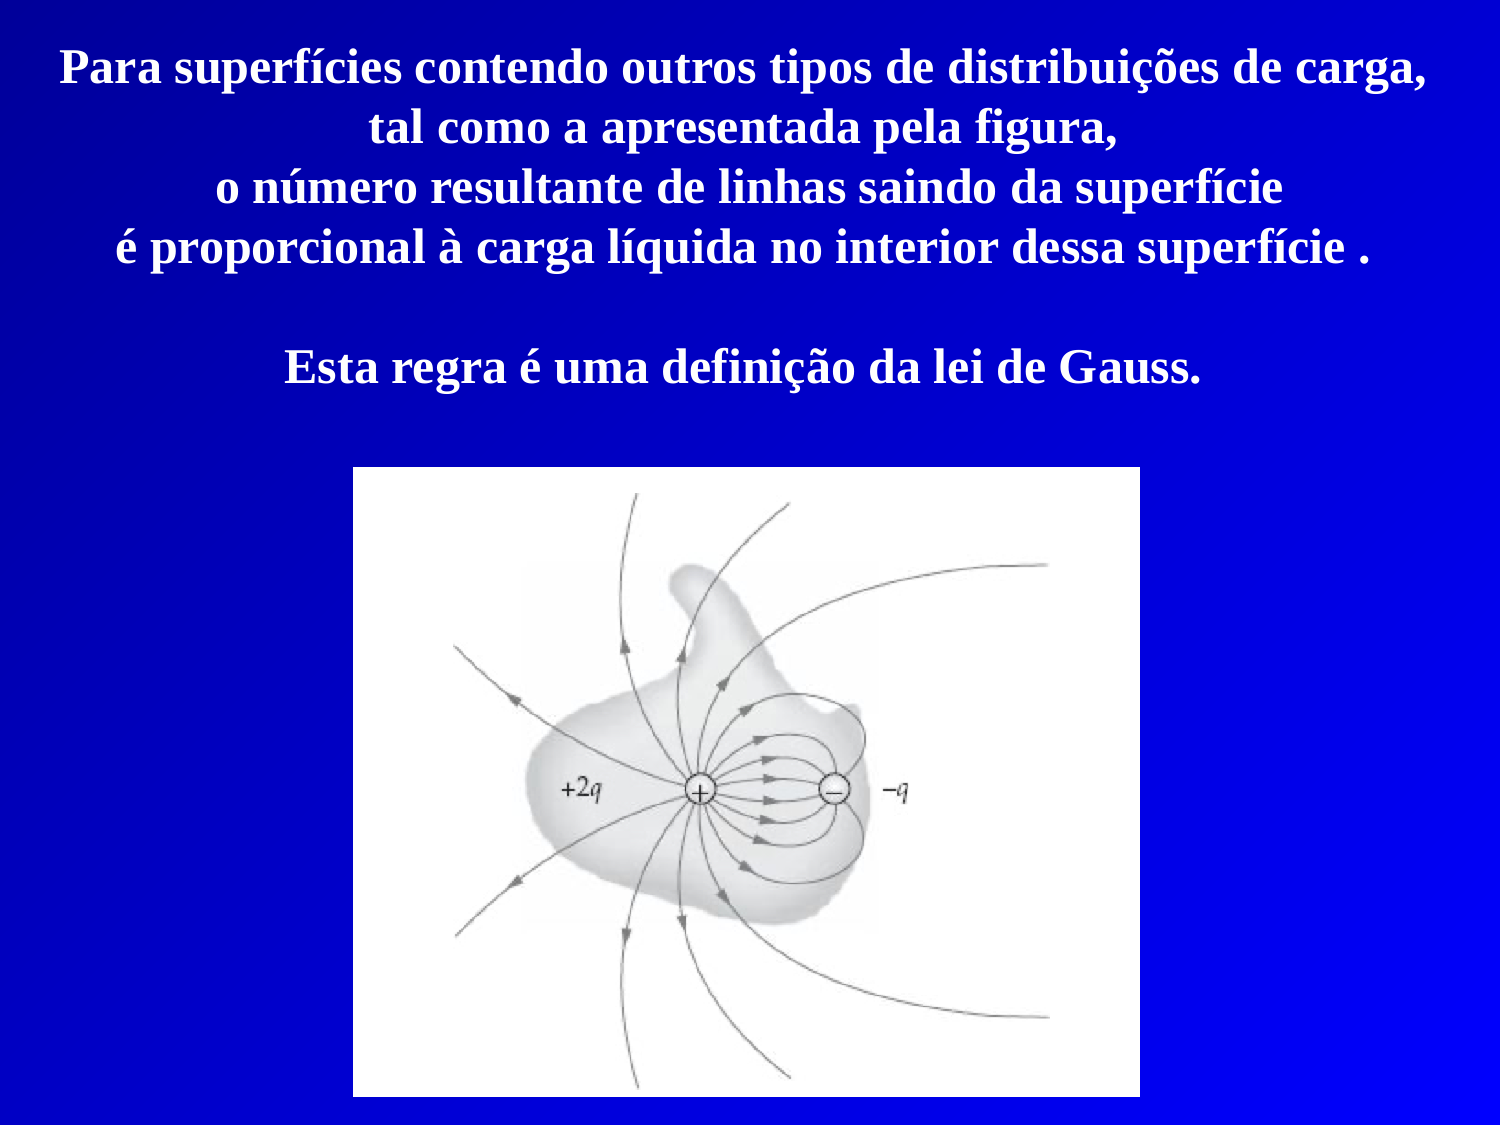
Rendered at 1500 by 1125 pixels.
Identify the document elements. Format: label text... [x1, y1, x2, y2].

text_box Para superfícies contendo outros tipos de distribuições de carga, tal como a apresentada pela figura, o número resultante de linhas saindo da superfície é proporcional à carga líquida no interior dessa superfície . Esta regra é uma definição da lei de Gauss. [8, 26, 1492, 401]
picture [353, 467, 1140, 1097]
